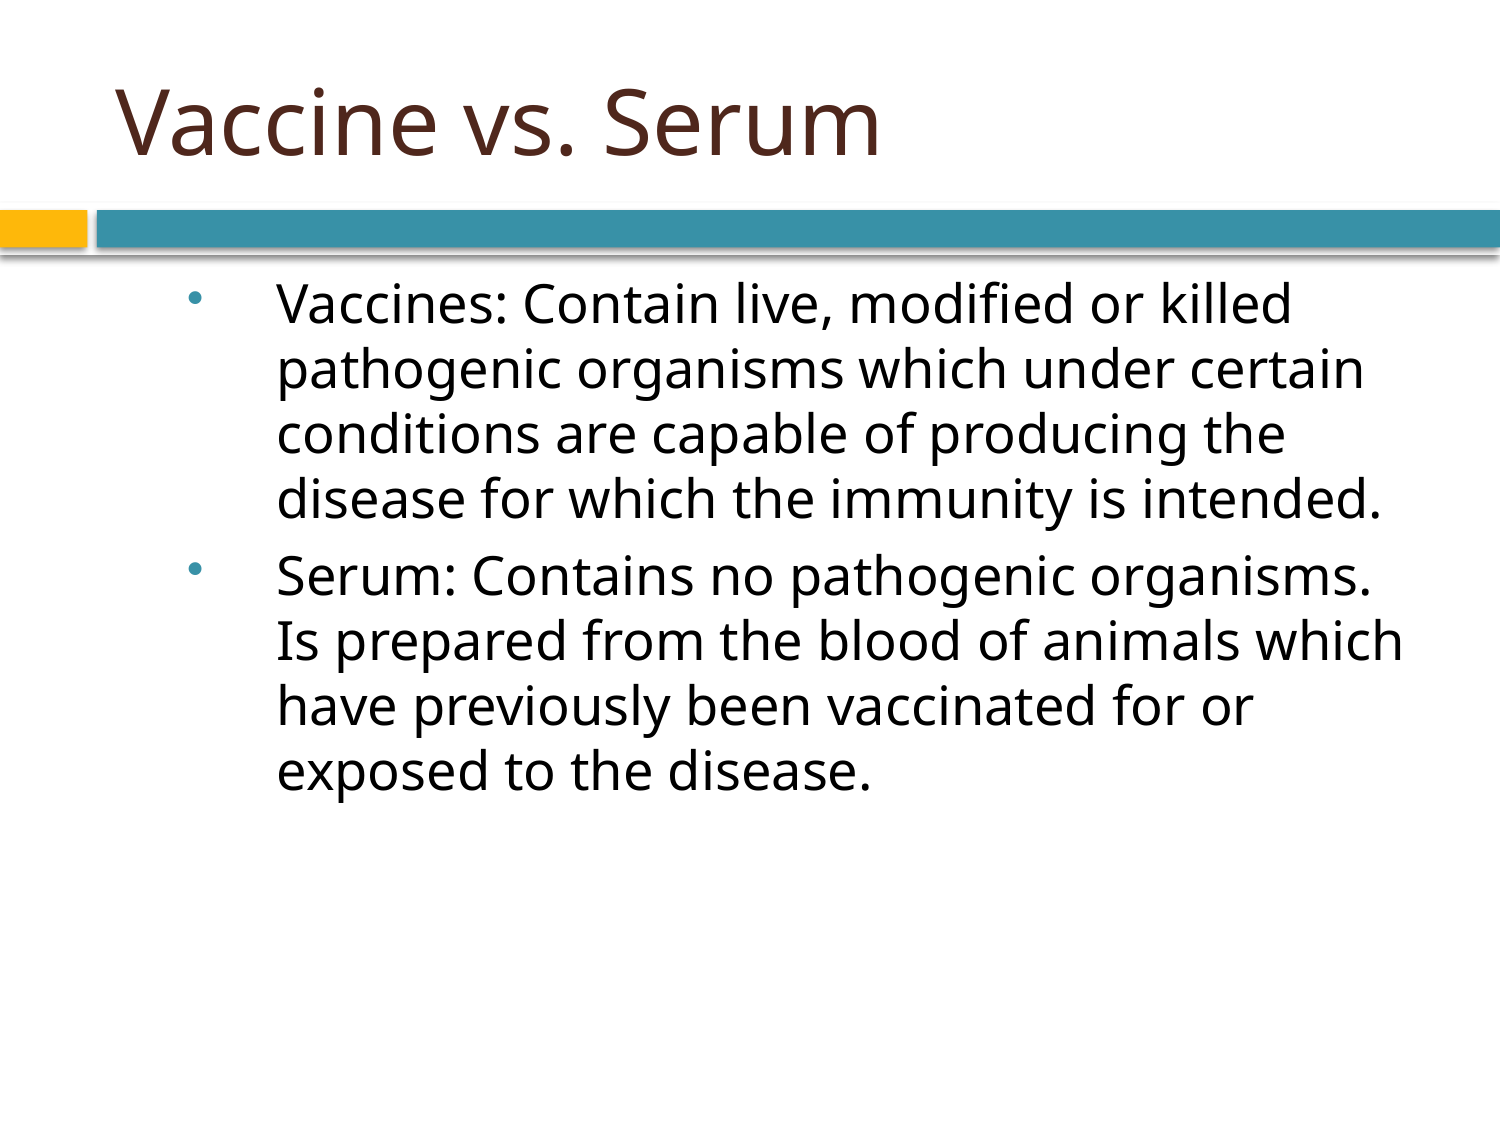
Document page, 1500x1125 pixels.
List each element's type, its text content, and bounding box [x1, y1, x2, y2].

list Vaccines: Contain live, modified or killed pathogenic organisms which under certain conditions are capable of producing the disease for which the immunity is intended. Serum: Contains no pathogenic organisms. Is prepared from the blood of animals which have previously been vaccinated for or exposed to the disease. [100, 262, 1438, 1005]
title Vaccine vs. Serum [100, 37, 1438, 200]
